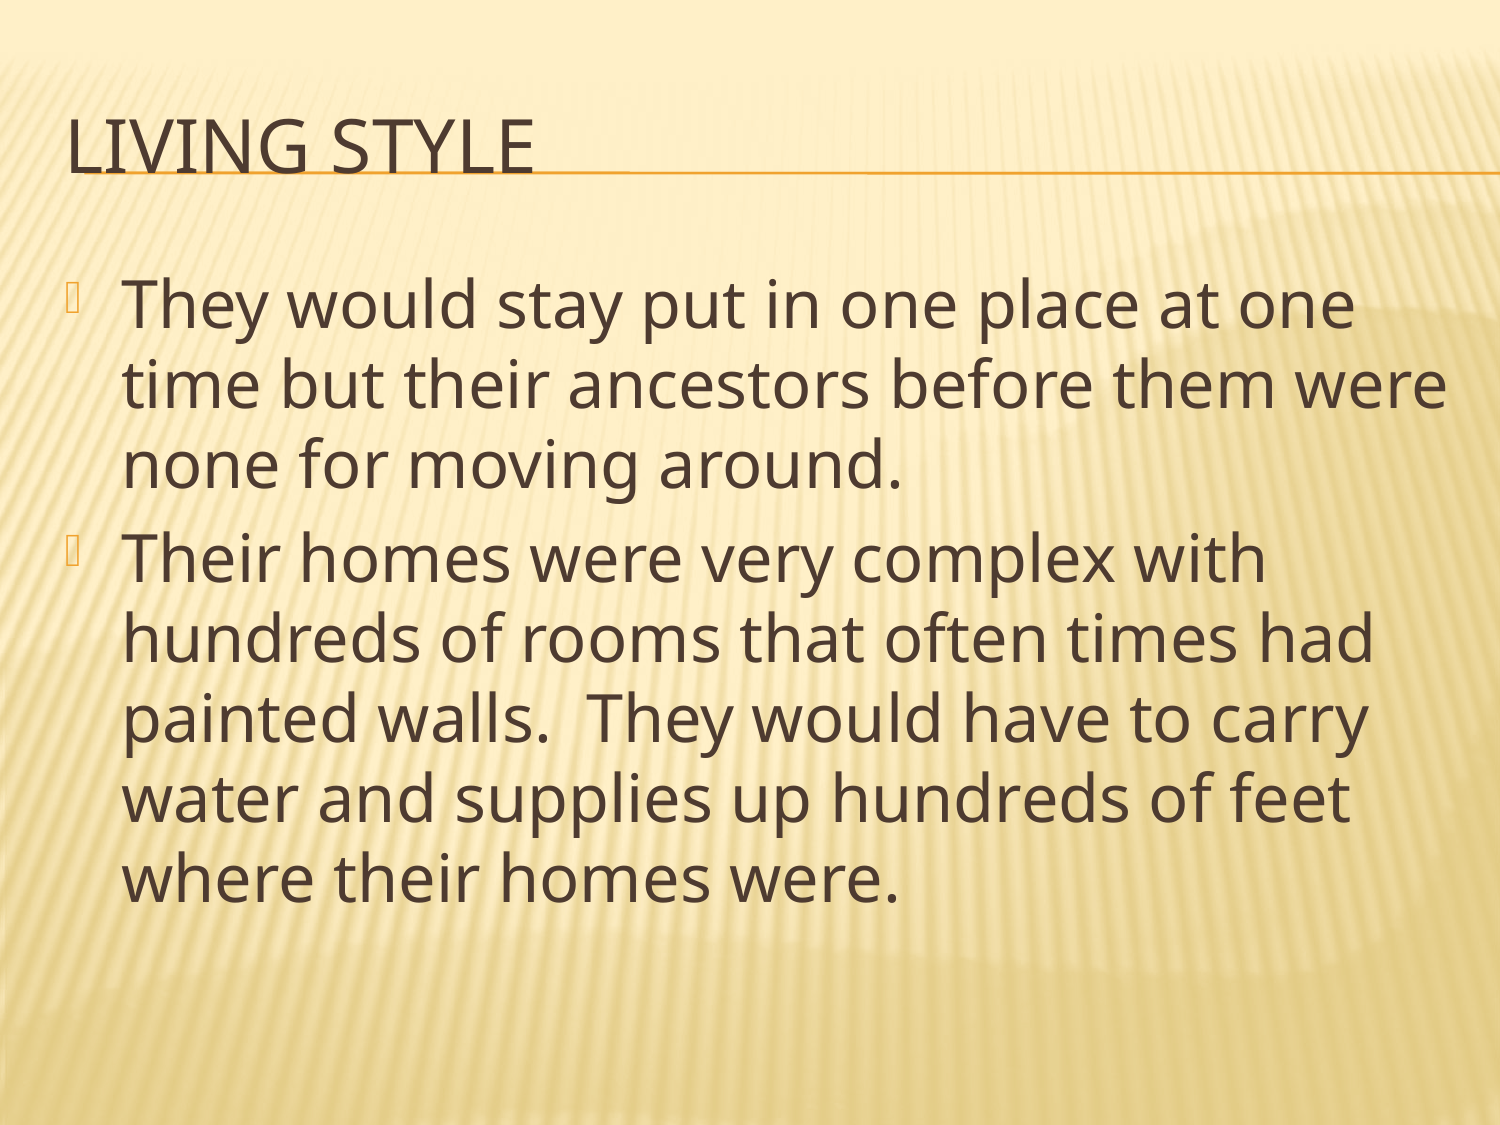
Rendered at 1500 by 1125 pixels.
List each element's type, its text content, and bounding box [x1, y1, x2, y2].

title Living Style [50, 75, 1475, 213]
list They would stay put in one place at one time but their ancestors before them were none for moving around. Their homes were very complex with hundreds of rooms that often times had painted walls. They would have to carry water and supplies up hundreds of feet where their homes were. [50, 254, 1475, 998]
